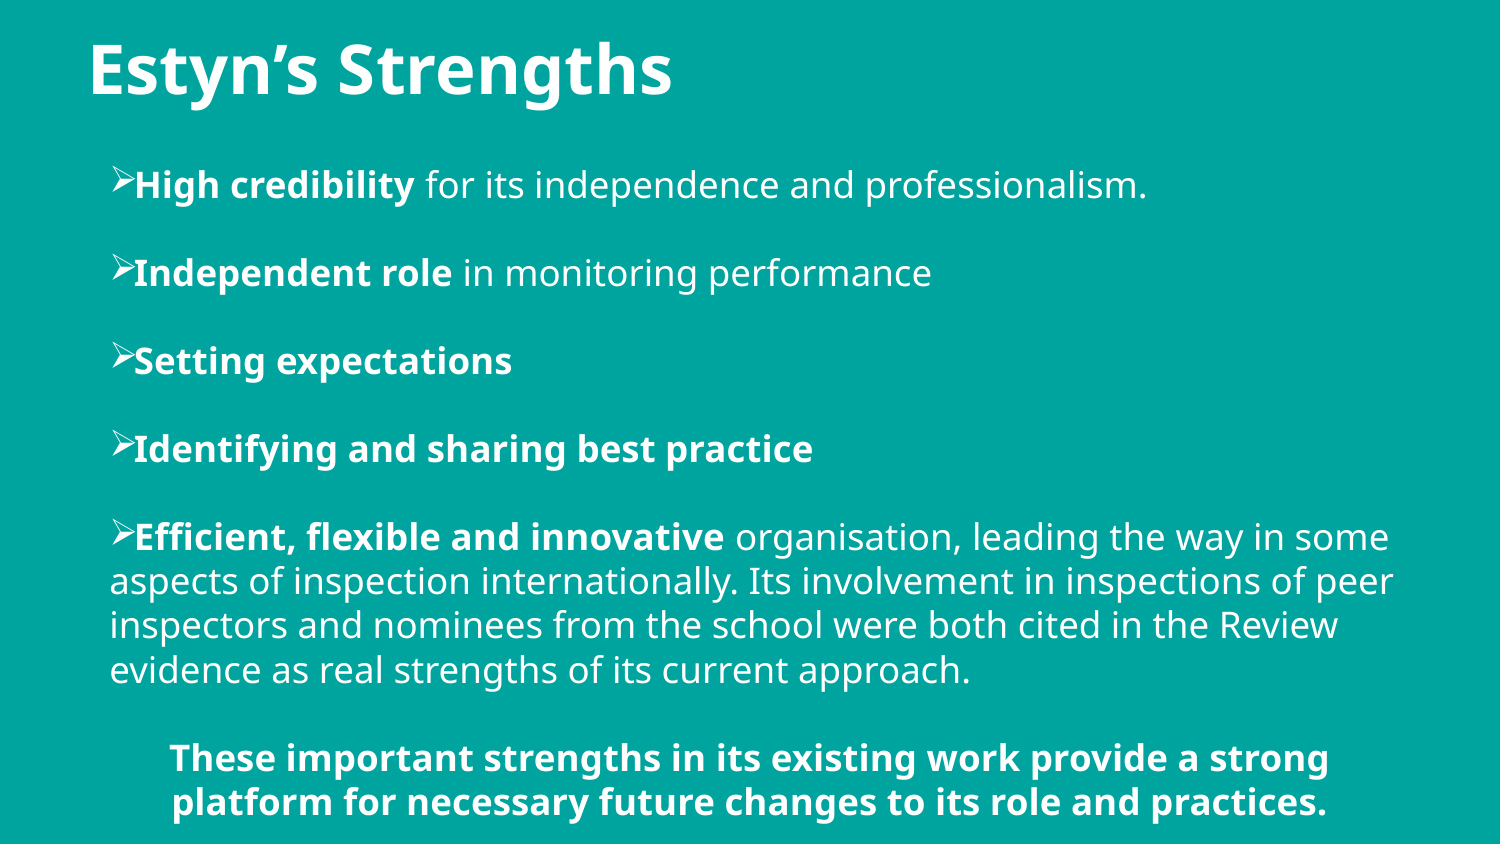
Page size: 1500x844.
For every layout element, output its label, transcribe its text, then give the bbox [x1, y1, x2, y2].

list High credibility for its independence and professionalism. Independent role in monitoring performance Setting expectations Identifying and sharing best practice Efficient, flexible and innovative organisation, leading the way in some aspects of inspection internationally. Its involvement in inspections of peer inspectors and nominees from the school were both cited in the Review evidence as real strengths of its current approach. These important strengths in its existing work provide a strong platform for necessary future changes to its role and practices. [75, 156, 1425, 830]
title Estyn’s Strengths [76, 1, 1427, 143]
